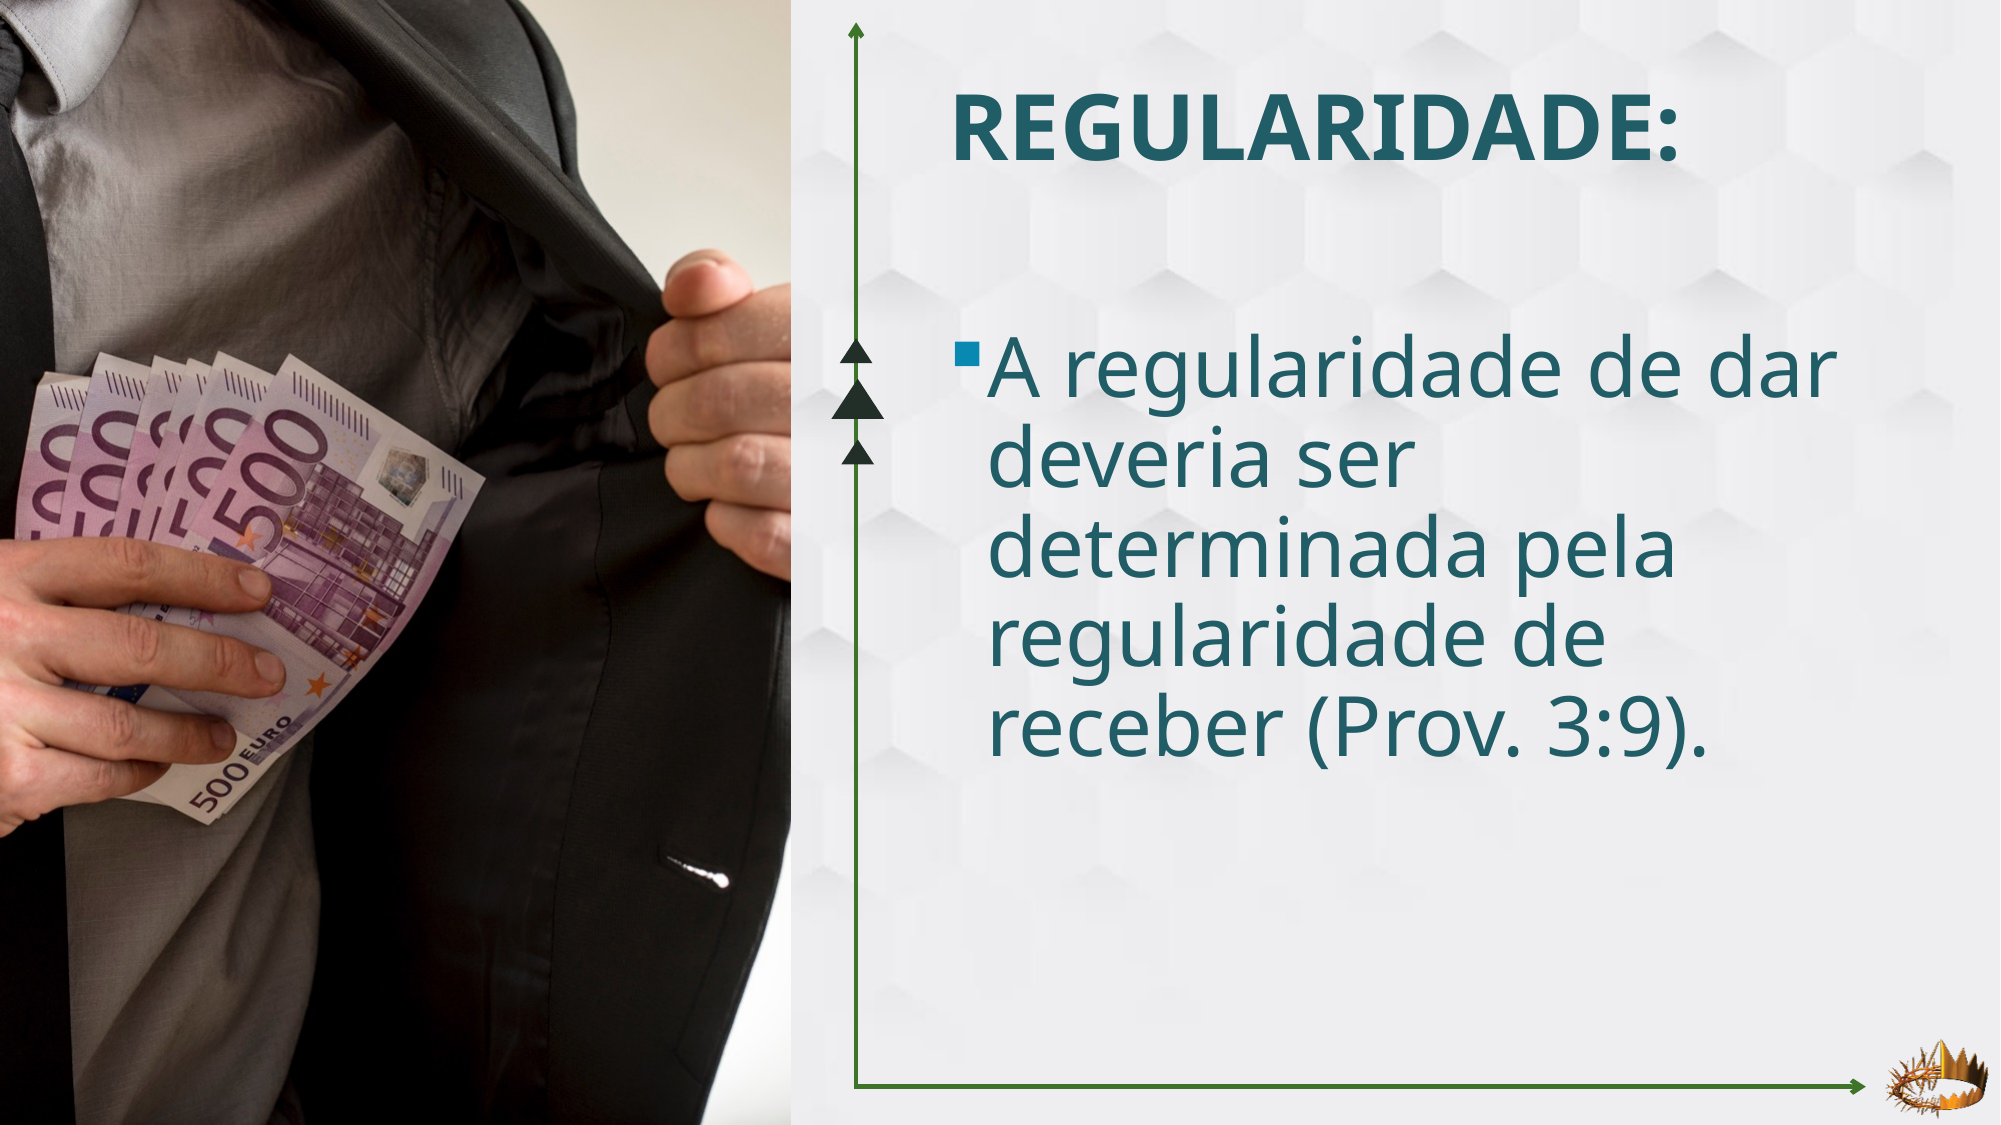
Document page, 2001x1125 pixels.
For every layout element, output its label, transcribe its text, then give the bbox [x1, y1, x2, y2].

title Regularidade: [933, 0, 1866, 263]
picture [0, 0, 2000, 1125]
list A regularidade de dar deveria ser determinada pela regularidade de receber (Prov. 3:9). [933, 317, 1866, 1032]
